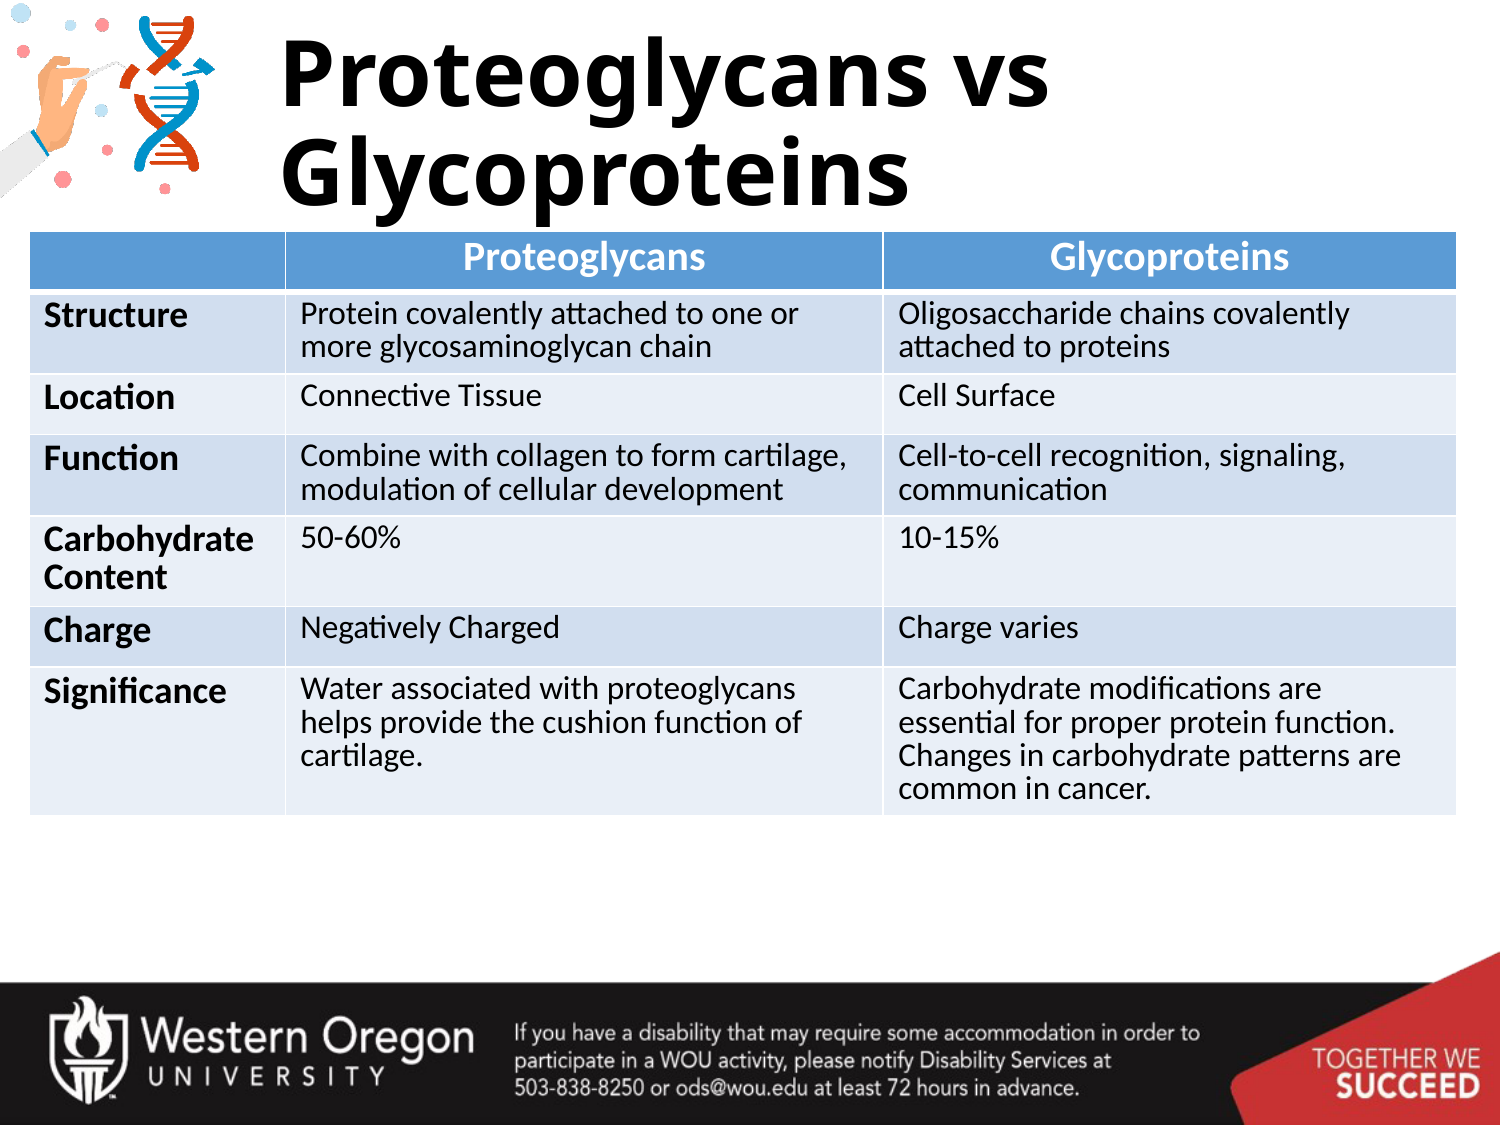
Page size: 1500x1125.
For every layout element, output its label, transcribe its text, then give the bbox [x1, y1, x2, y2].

table_header [30, 232, 285, 289]
picture [0, 946, 1500, 1125]
table_cell Structure [30, 295, 285, 373]
table_cell 10-15% [884, 517, 1456, 606]
table_cell Cell Surface [884, 375, 1456, 434]
table_header Proteoglycans [286, 232, 882, 289]
table_cell Charge [30, 607, 285, 666]
table_cell Cell-to-cell recognition, signaling, communication [884, 435, 1456, 515]
table_cell Protein covalently attached to one or more glycosaminoglycan chain [286, 295, 882, 373]
table_cell Negatively Charged [286, 607, 882, 666]
table_cell Charge varies [884, 607, 1456, 666]
table_cell Location [30, 375, 285, 434]
table_cell Carbohydrate modifications are essential for proper protein function. Changes in carbohydrate patterns are common in cancer. [884, 668, 1456, 815]
table_cell Significance [30, 668, 285, 815]
table_cell Combine with collagen to form cartilage, modulation of cellular development [286, 435, 882, 515]
table_cell Oligosaccharide chains covalently attached to proteins [884, 295, 1456, 373]
table_header Glycoproteins [884, 232, 1456, 289]
picture [0, 3, 215, 198]
table_cell Connective Tissue [286, 375, 882, 434]
table_cell Function [30, 435, 285, 515]
table_cell Carbohydrate Content [30, 517, 285, 606]
table_cell Water associated with proteoglycans helps provide the cushion function of cartilage. [286, 668, 882, 815]
table_cell 50-60% [286, 517, 882, 606]
title Proteoglycans vs Glycoproteins [263, 62, 1431, 191]
